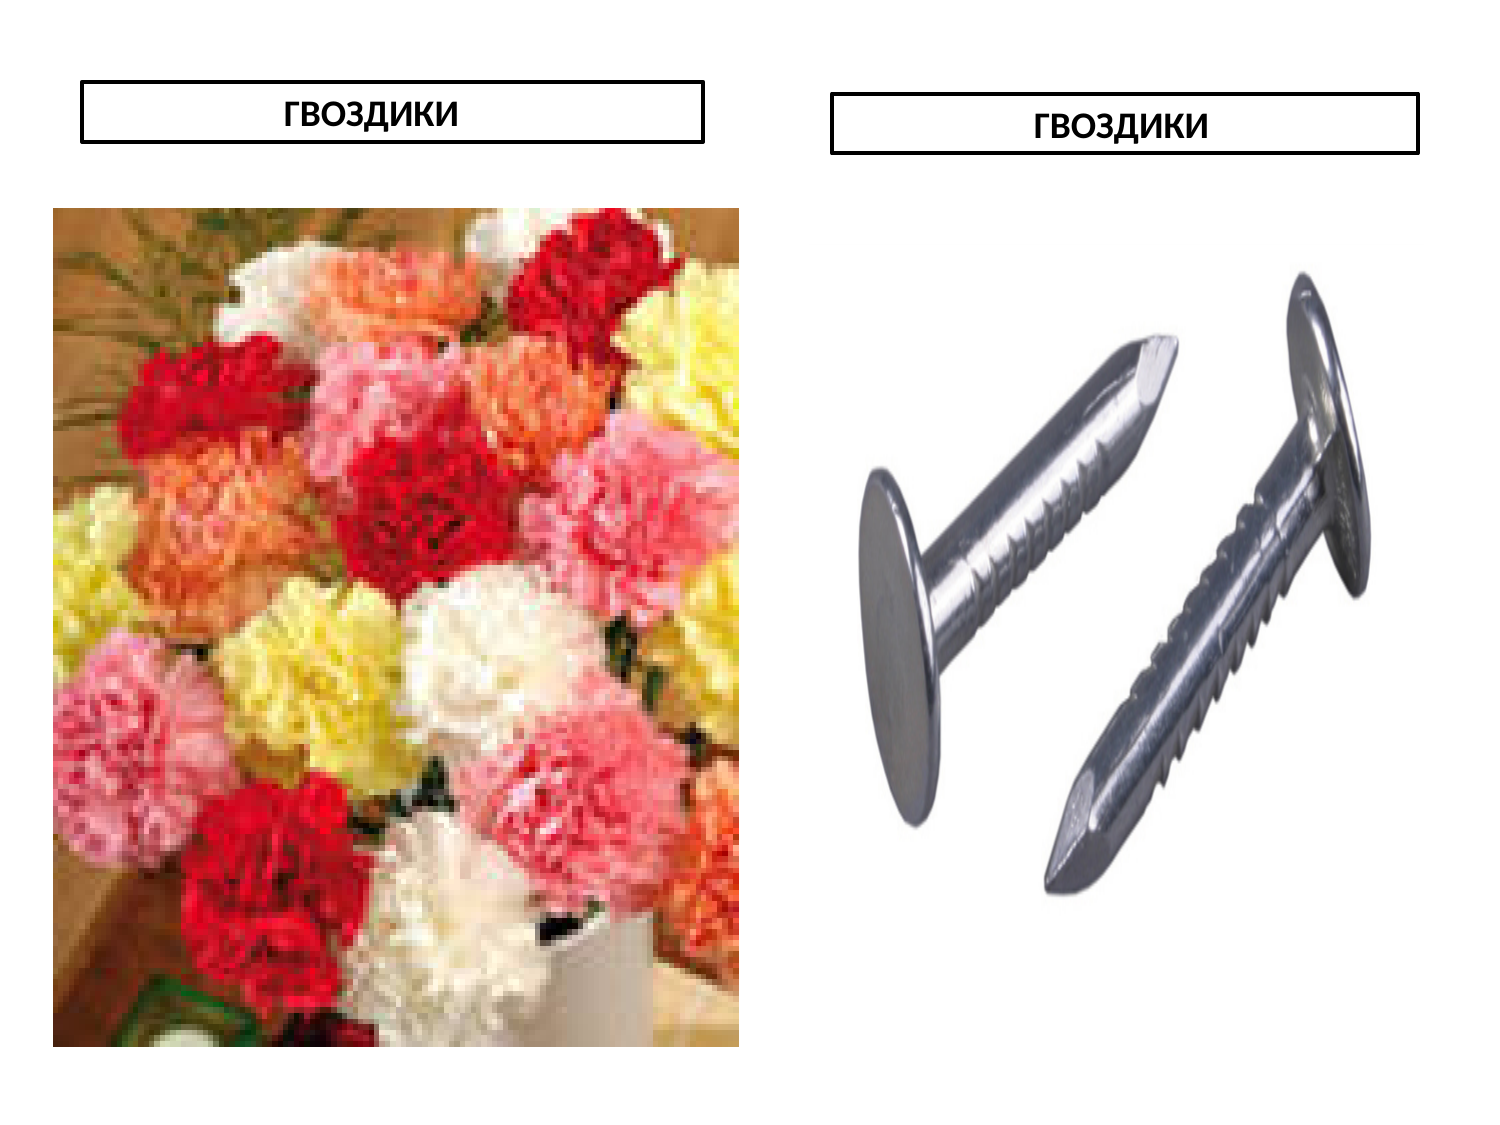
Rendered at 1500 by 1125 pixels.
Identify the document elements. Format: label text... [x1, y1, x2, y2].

text_box ГВОЗДИКИ [80, 80, 705, 144]
picture [808, 243, 1424, 965]
picture [52, 207, 739, 1047]
text_box ГВОЗДИКИ [830, 92, 1420, 155]
